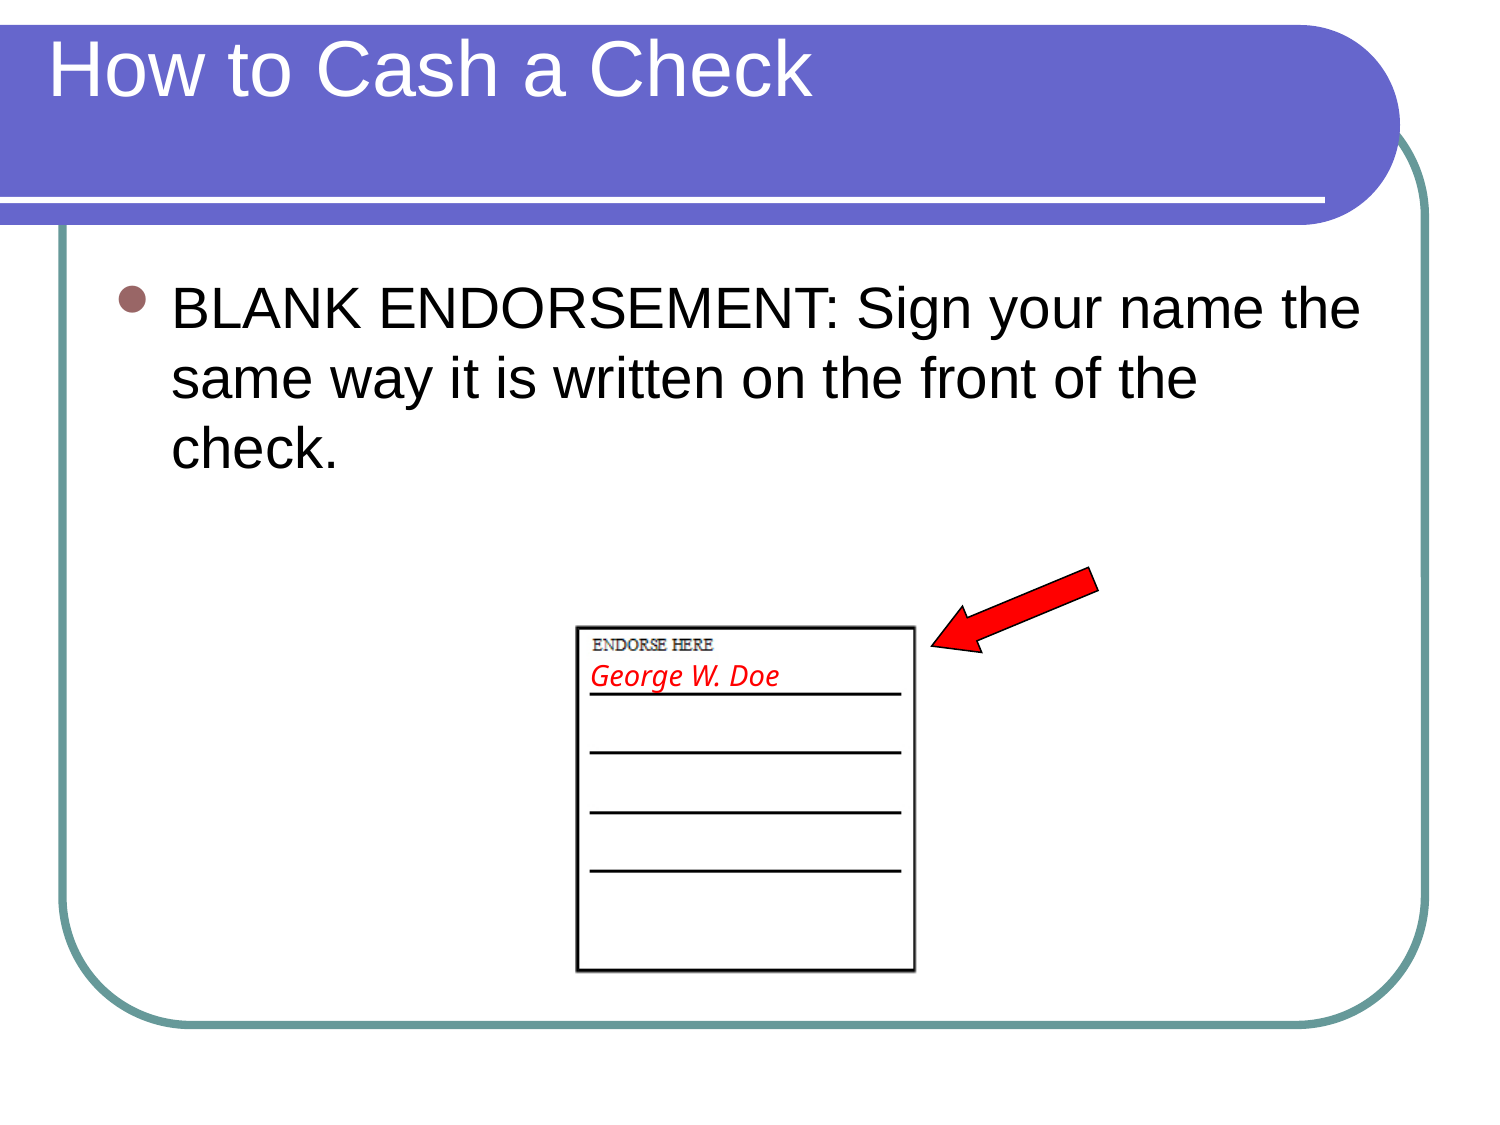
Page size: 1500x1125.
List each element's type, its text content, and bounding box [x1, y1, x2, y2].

title How to Cash a Check [31, 37, 1348, 188]
list BLANK ENDORSEMENT: Sign your name the same way it is written on the front of the check. [99, 262, 1401, 613]
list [574, 624, 918, 976]
text_box [931, 567, 1099, 653]
